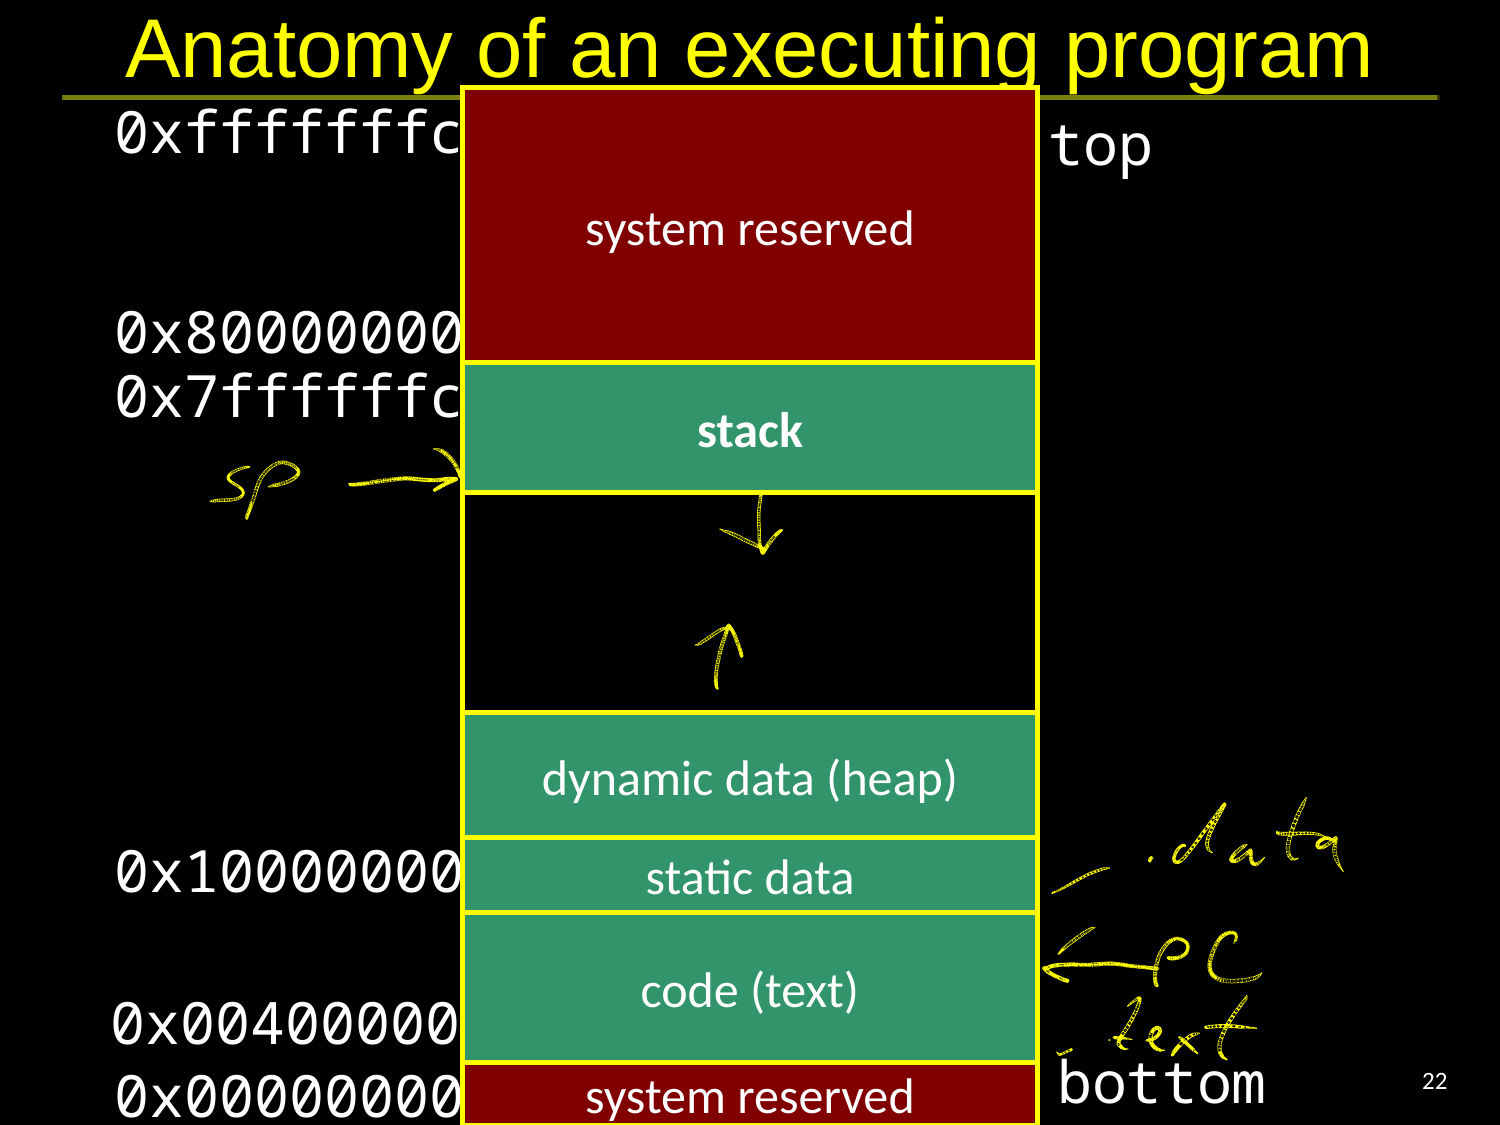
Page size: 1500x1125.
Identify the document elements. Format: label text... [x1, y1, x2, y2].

text_box 0x00400000 [95, 978, 198, 1064]
picture [62, 95, 99, 100]
text_box stack [462, 362, 1038, 440]
text_box bottom [1042, 1076, 1282, 1123]
text_box 0x7ffffffc [99, 373, 462, 437]
text_box 0x00000000 [99, 1064, 462, 1125]
text_box system reserved [462, 87, 1038, 362]
text_box system reserved [462, 1076, 1038, 1125]
text_box 0xfffffffc [99, 87, 462, 173]
text_box top [1038, 99, 1169, 185]
text_box 0x10000000 [99, 826, 198, 912]
picture [203, 442, 1350, 1068]
picture [1038, 95, 1440, 100]
text_box 0x80000000 [99, 287, 462, 373]
title Anatomy of an executing program [37, 0, 1463, 88]
